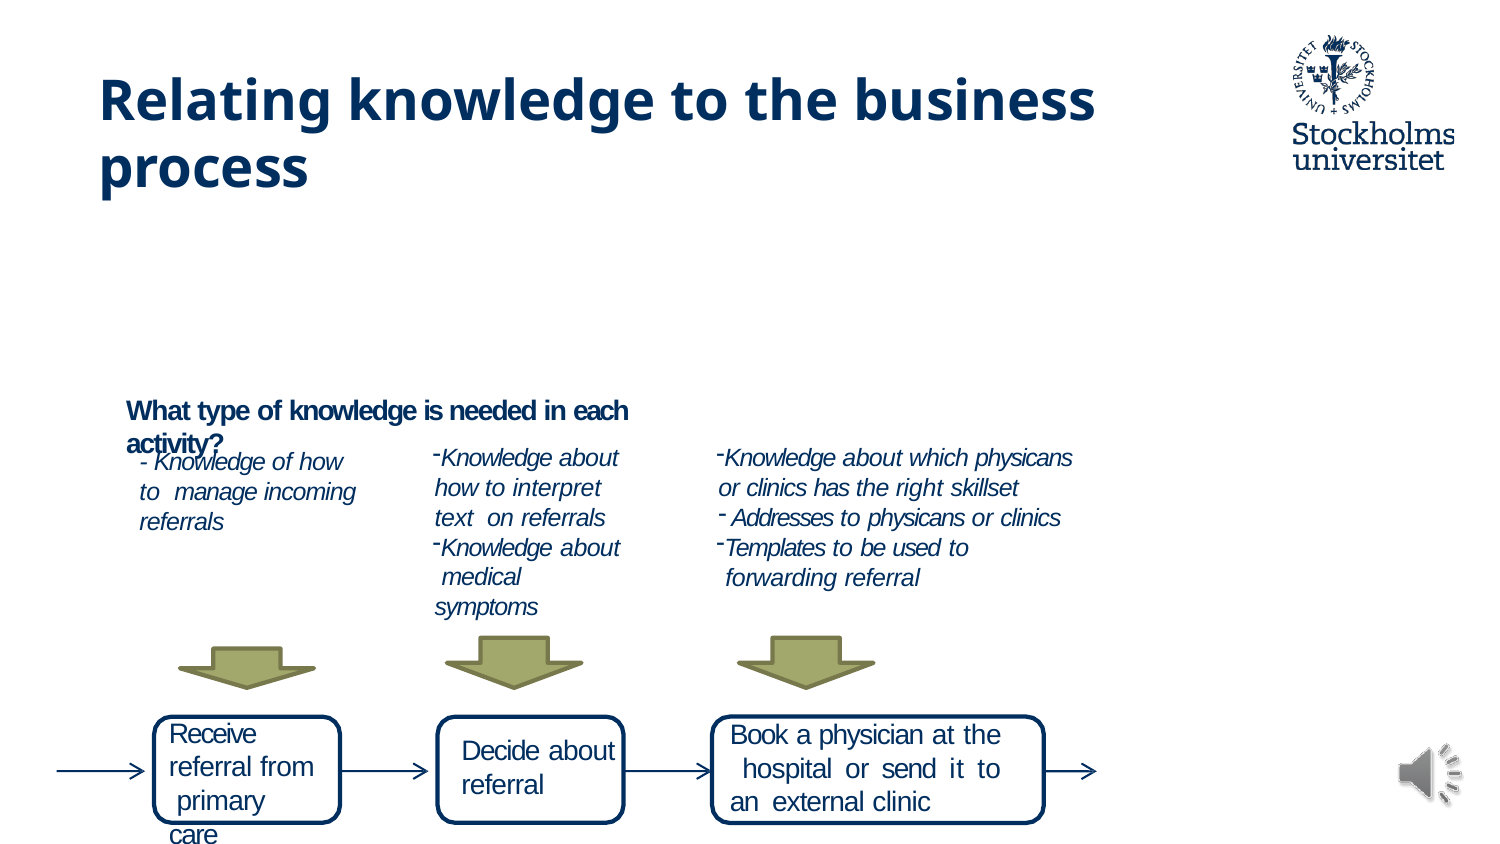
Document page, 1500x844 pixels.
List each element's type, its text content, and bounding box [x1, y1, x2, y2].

text_box [712, 716, 1044, 823]
text_box What type of knowledge is needed in each activity? [123, 392, 728, 460]
text_box Receive referral from primary care [166, 715, 318, 844]
text_box [179, 648, 315, 688]
text_box [446, 637, 582, 688]
text_box [437, 716, 624, 823]
text_box Book a physician at the hospital or send it to an external clinic [727, 716, 1002, 818]
text_box [339, 762, 429, 780]
text_box [56, 762, 146, 780]
text_box Knowledge about which physicans or clinics has the right skillset Addresses to physicans or clinics Templates to be used to forwarding referral [716, 441, 1079, 591]
text_box [738, 637, 874, 688]
text_box - Knowledge of how to manage incoming referrals [137, 460, 369, 536]
text_box [318, 716, 341, 823]
text_box [154, 717, 166, 822]
text_box [1397, 741, 1465, 809]
text_box Knowledge about how to interpret text on referrals Knowledge about medical symptoms [432, 460, 646, 621]
text_box Decide about referral [459, 732, 616, 801]
picture [1293, 35, 1455, 170]
text_box [623, 762, 713, 780]
text_box [1043, 762, 1097, 780]
title Relating knowledge to the business process [96, 63, 1227, 205]
